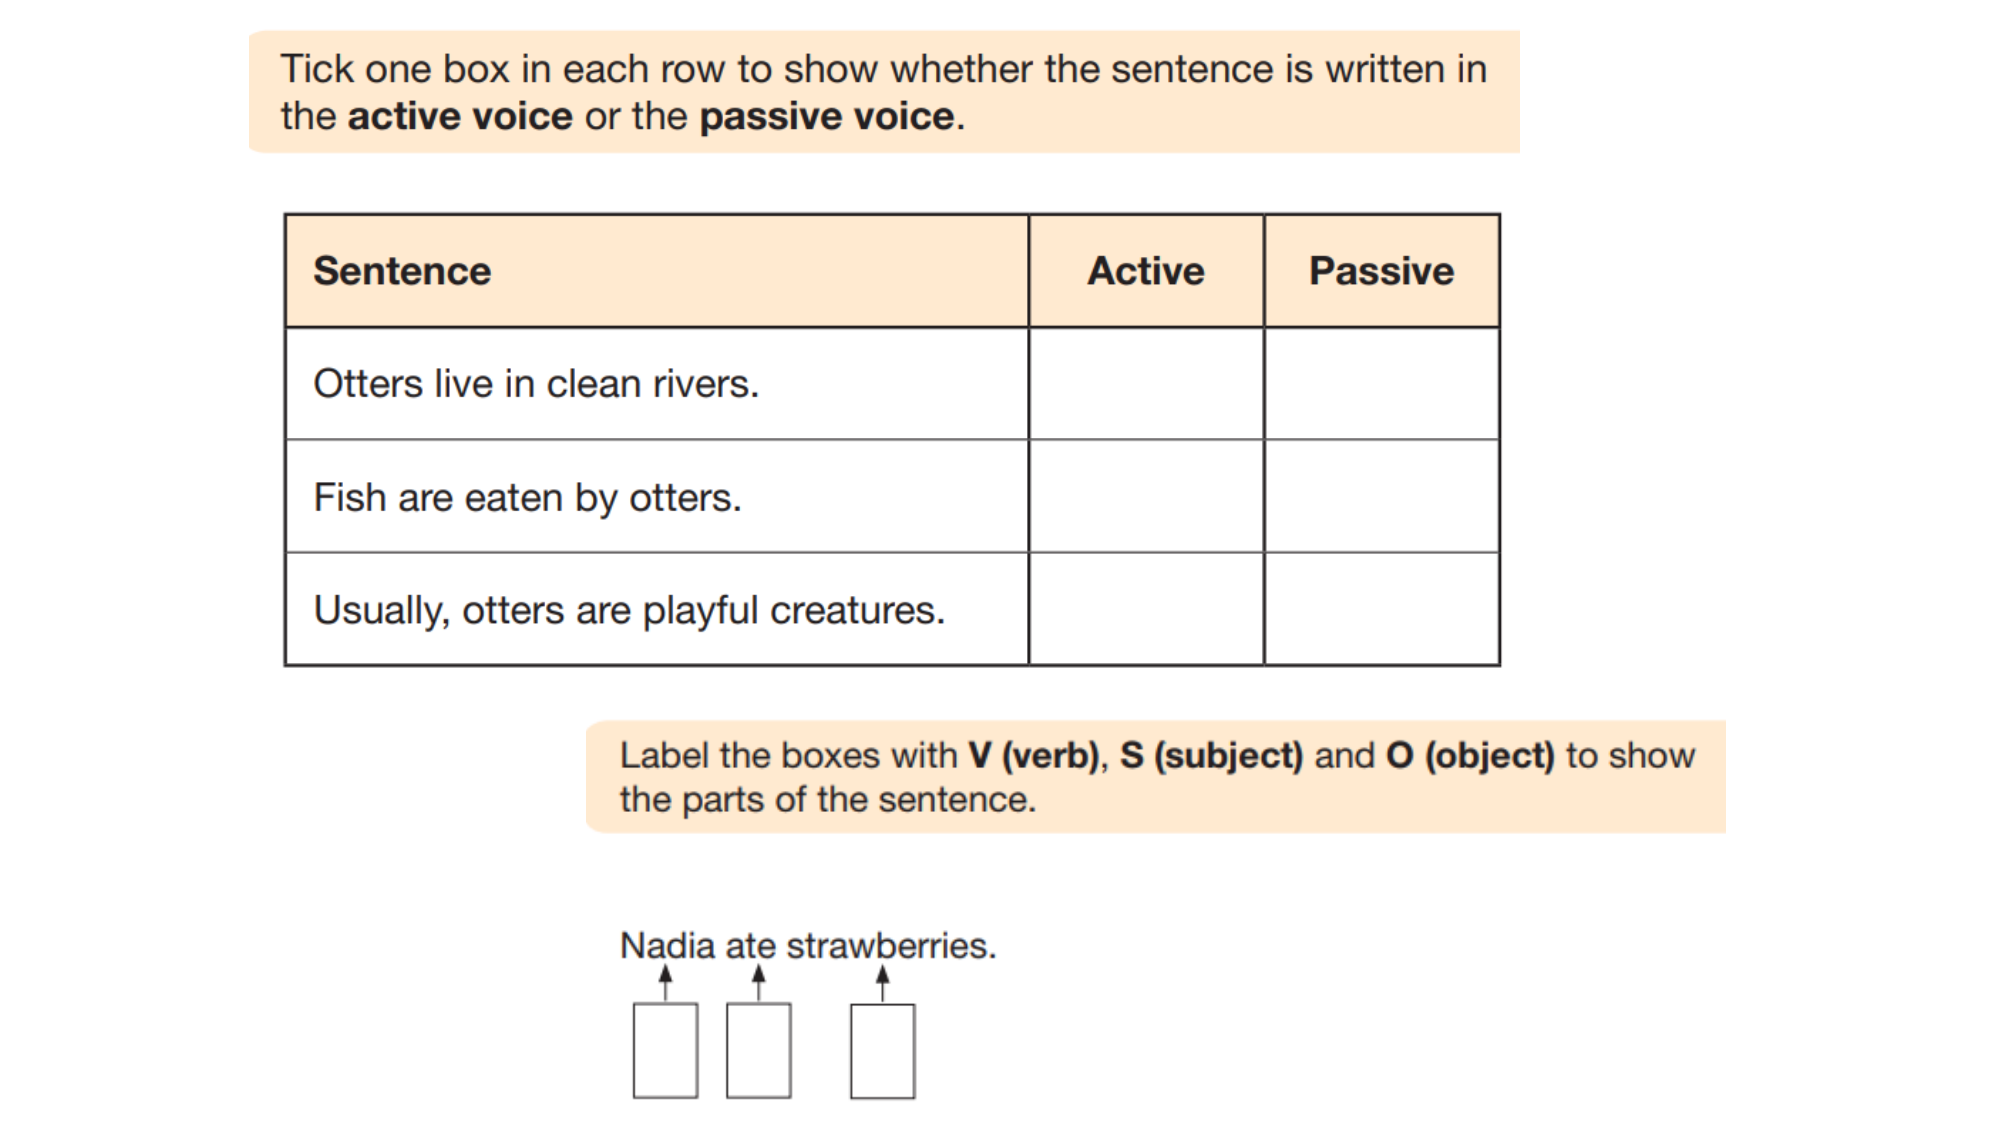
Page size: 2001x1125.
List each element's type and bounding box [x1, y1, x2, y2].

picture [586, 693, 1726, 1125]
picture [249, 4, 1520, 682]
